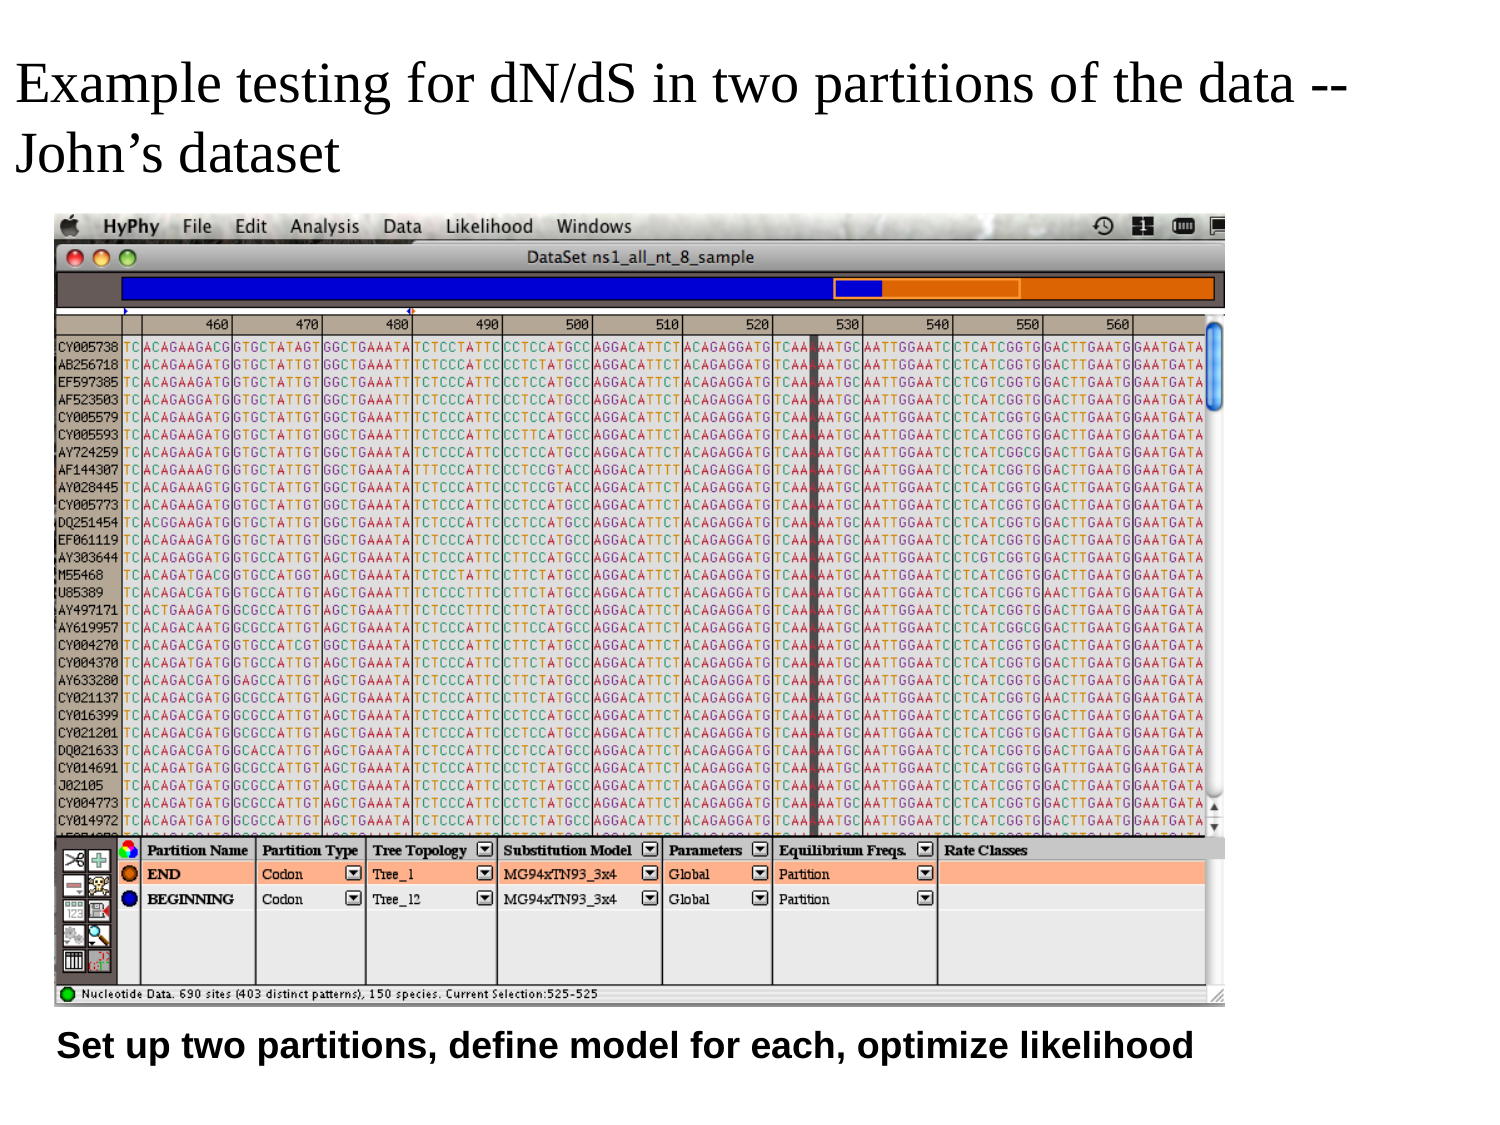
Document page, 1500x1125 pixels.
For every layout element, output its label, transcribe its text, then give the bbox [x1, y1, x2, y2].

title Example testing for dN/dS in two partitions of the data -- John’s dataset [0, 0, 1500, 230]
picture [53, 213, 1225, 1007]
text_box Set up two partitions, define model for each, optimize likelihood [41, 1013, 1212, 1074]
